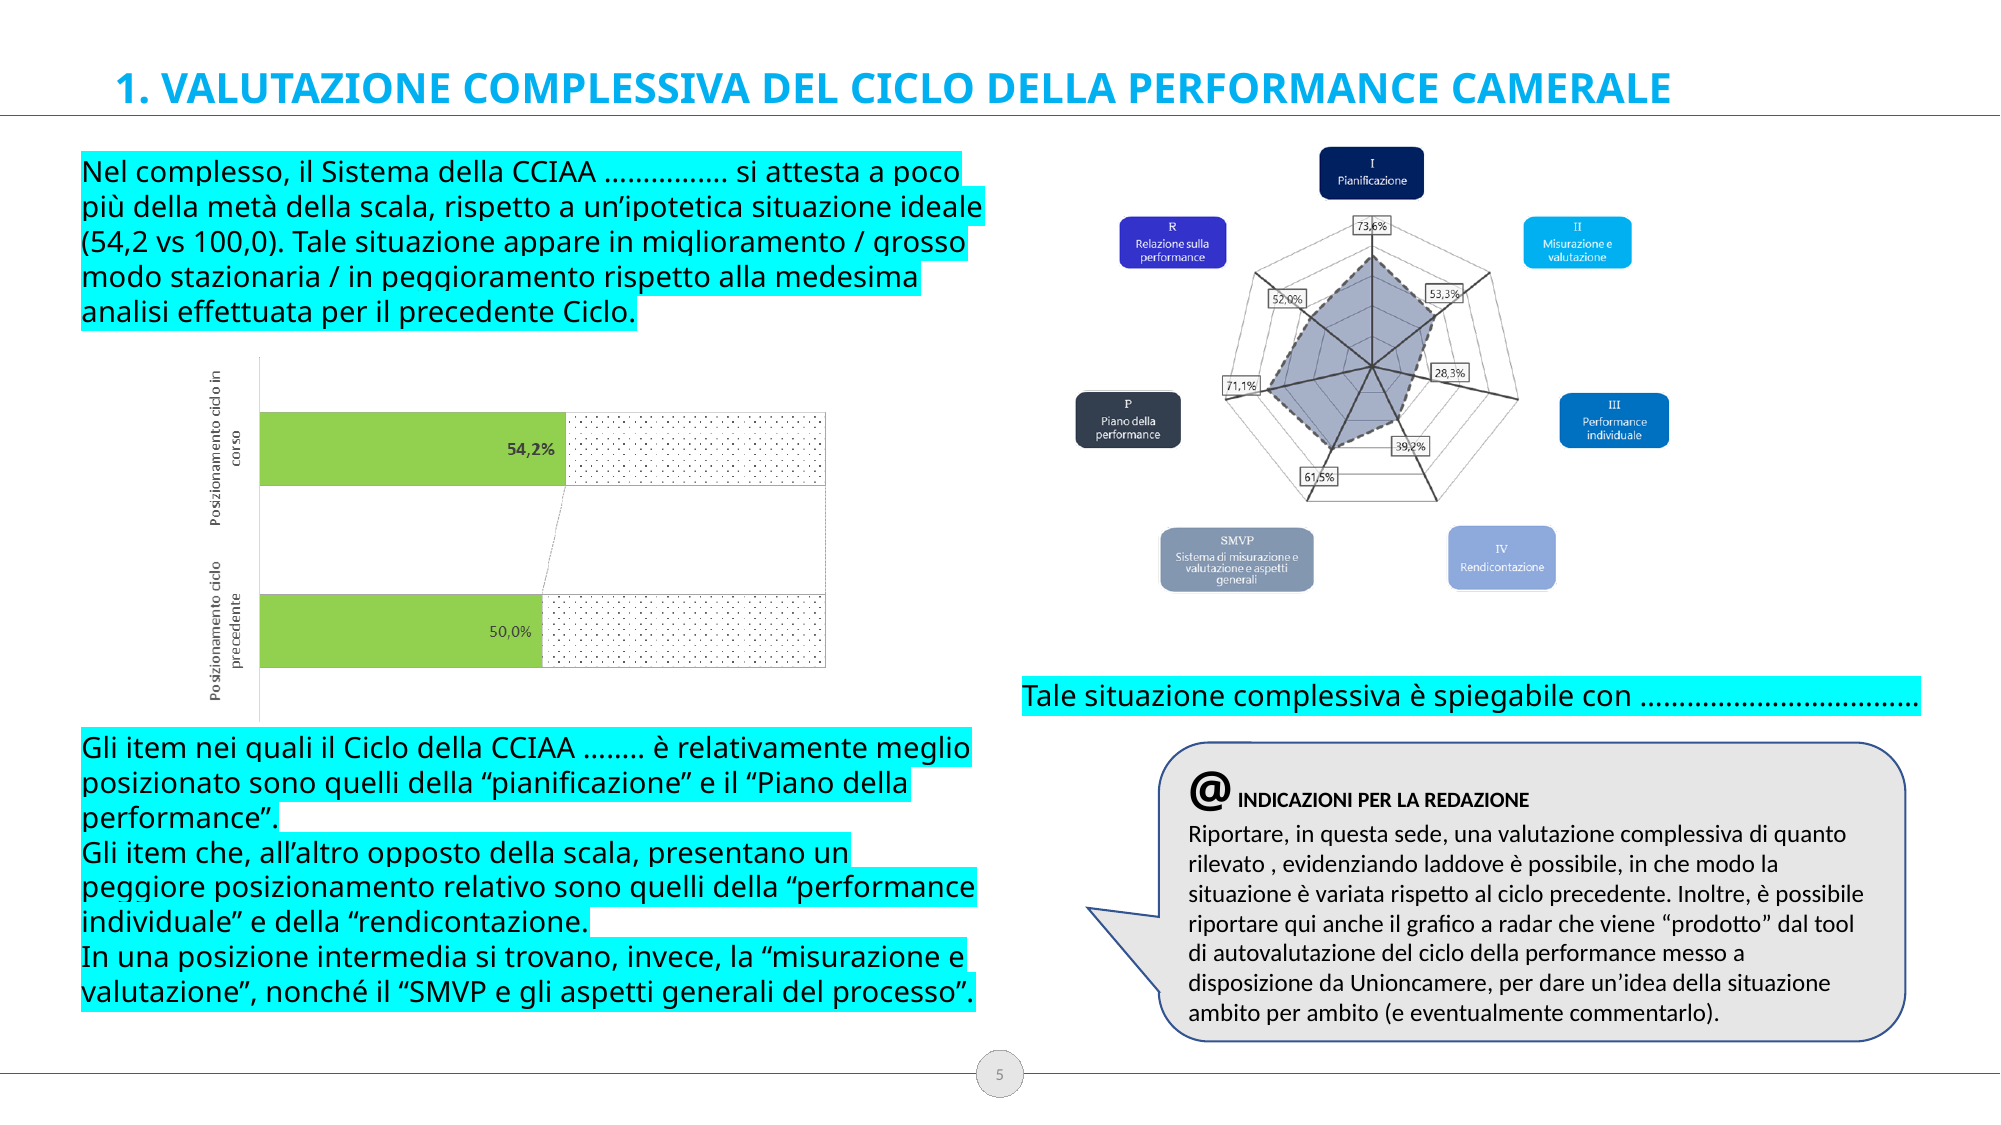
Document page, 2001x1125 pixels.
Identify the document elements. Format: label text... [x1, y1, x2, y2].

text_box Nel complesso, il Sistema della CCIAA ……………. si attesta a poco più della metà della scala, rispetto a un’ipotetica situazione ideale (54,2 vs 100,0). Tale situazione appare in miglioramento / grosso modo stazionaria / in peggioramento rispetto alla medesima analisi effettuata per il precedente Ciclo. Gli item nei quali il Ciclo della CCIAA …….. è relativamente meglio posizionato sono quelli della “pianificazione” e il “Piano della performance”. Gli item che, all’altro opposto della scala, presentano un peggiore posizionamento relativo sono quelli della “performance individuale” e della “rendicontazione. In una posizione intermedia si trovano, invece, la “misurazione e valutazione”, nonché il “SMVP e gli aspetti generali del processo”. Tale situazione complessiva è spiegabile con ……………………………… [66, 145, 1948, 1051]
picture [1070, 145, 1670, 594]
picture [192, 337, 845, 742]
text_box @ INDICAZIONI PER LA REDAZIONE Riportare, in questa sede, una valutazione complessiva di quanto rilevato , evidenziando laddove è possibile, in che modo la situazione è variata rispetto al ciclo precedente. Inoltre, è possibile riportare qui anche il grafico a radar che viene “prodotto” dal tool di autovalutazione del ciclo della performance messo a disposizione da Unioncamere, per dare un’idea della situazione ambito per ambito (e eventualmente commentarlo). [1085, 741, 1907, 1043]
slide_number 5 [976, 1050, 1024, 1098]
text_box 1. VALUTAZIONE COMPLESSIVA DEL CICLO DELLA PERFORMANCE CAMERALE [99, 54, 1930, 120]
